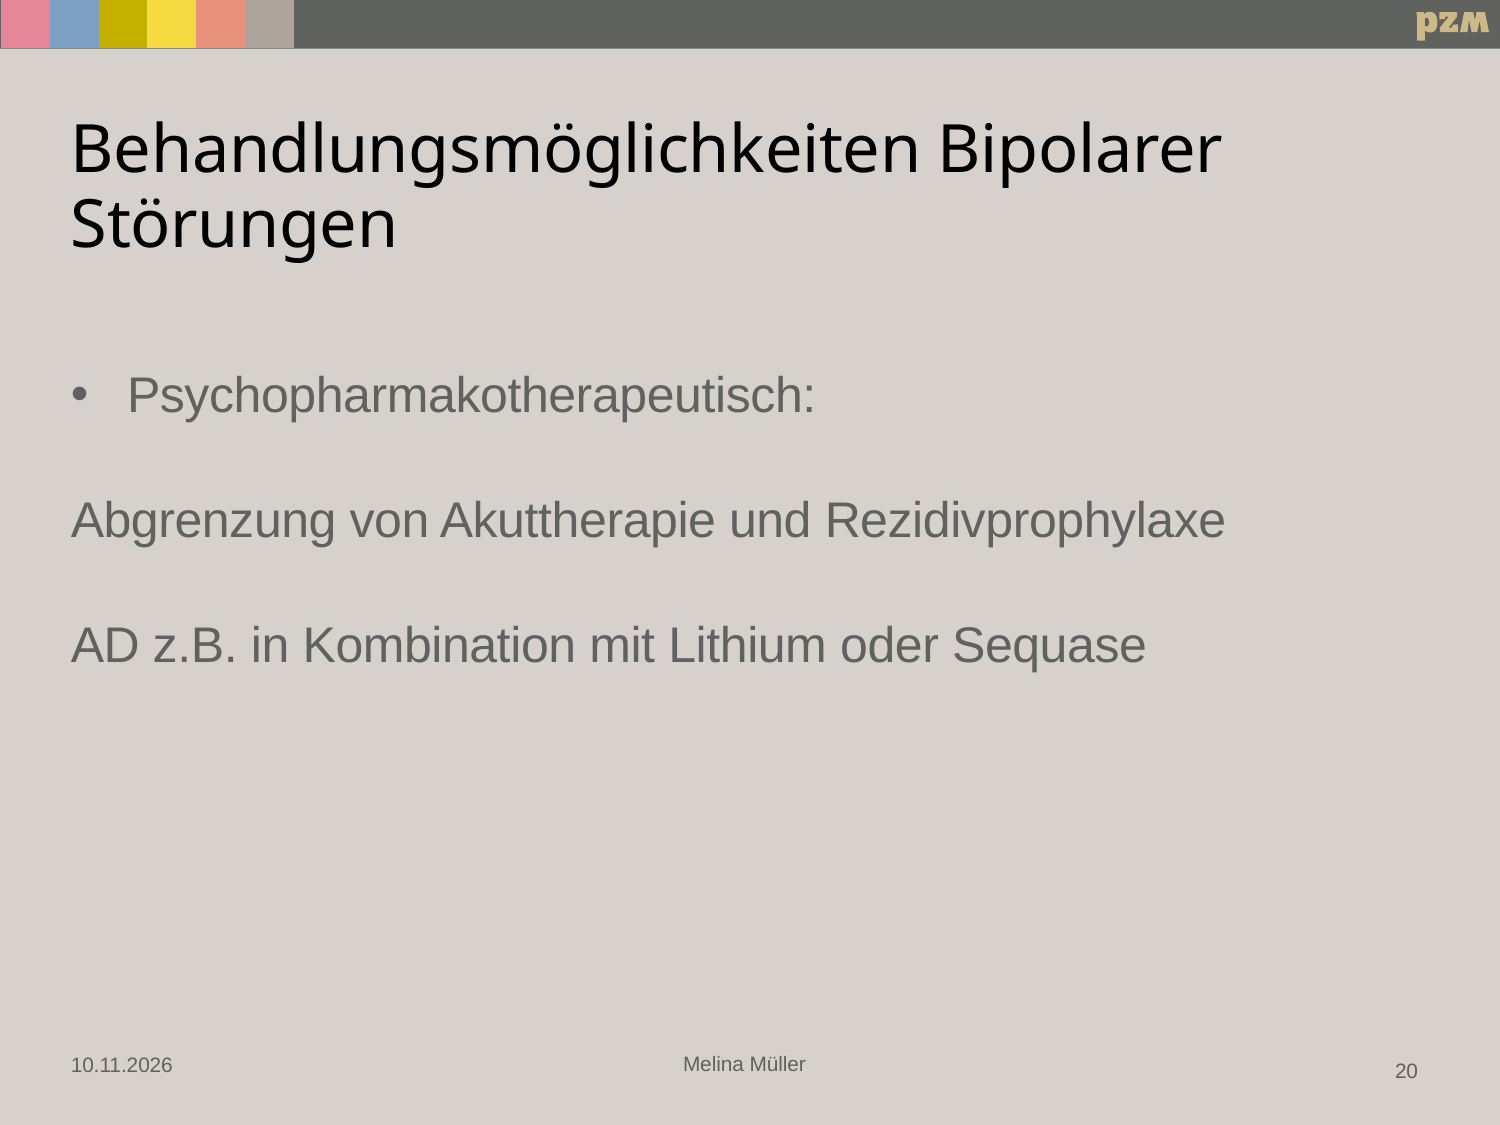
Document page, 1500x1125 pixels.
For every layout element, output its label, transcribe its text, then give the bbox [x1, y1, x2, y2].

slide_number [70, 1046, 409, 1083]
footer Melina Müller [491, 1045, 998, 1081]
title Behandlungsmöglichkeiten Bipolarer Störungen [70, 48, 1430, 262]
list Psychopharmakotherapeutisch: Abgrenzung von Akuttherapie und Rezidivprophylaxe AD z.B. in Kombination mit Lithium oder Sequase [70, 360, 1430, 1083]
slide_number 20 [1080, 1052, 1418, 1088]
